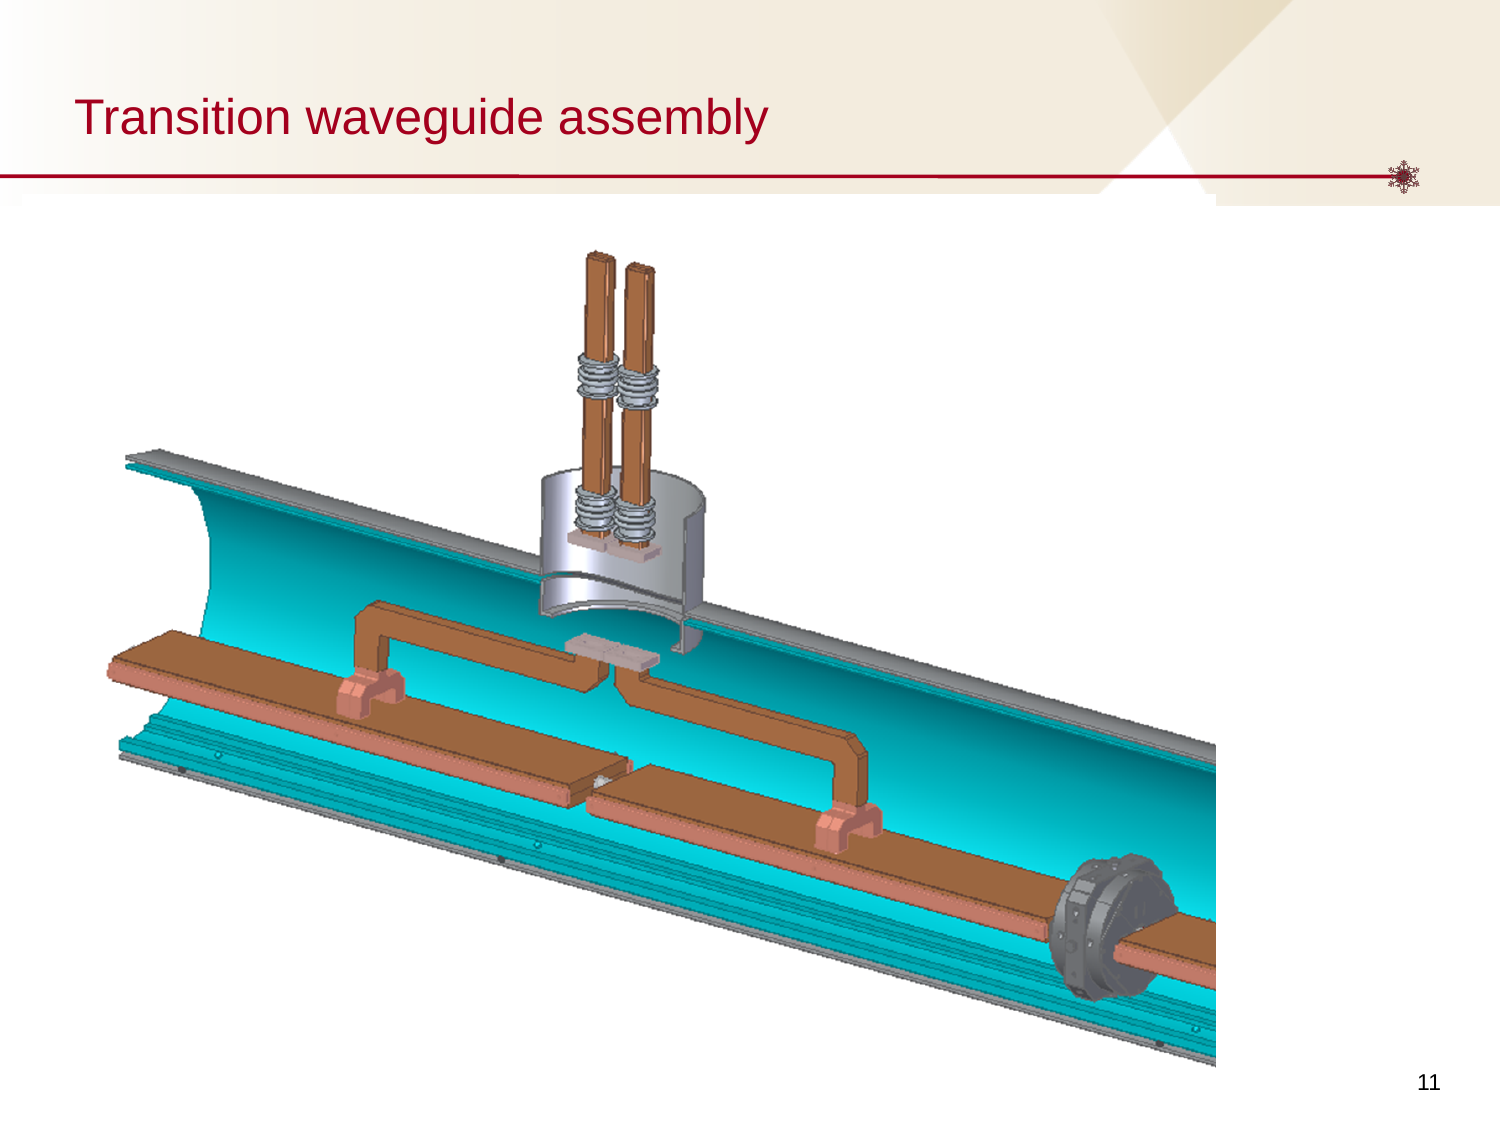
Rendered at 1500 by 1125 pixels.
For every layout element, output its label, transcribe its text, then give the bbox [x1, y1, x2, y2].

title Transition waveguide assembly [74, 21, 1404, 145]
picture [0, 0, 1500, 1125]
slide_number ‹#› [1405, 1036, 1458, 1125]
